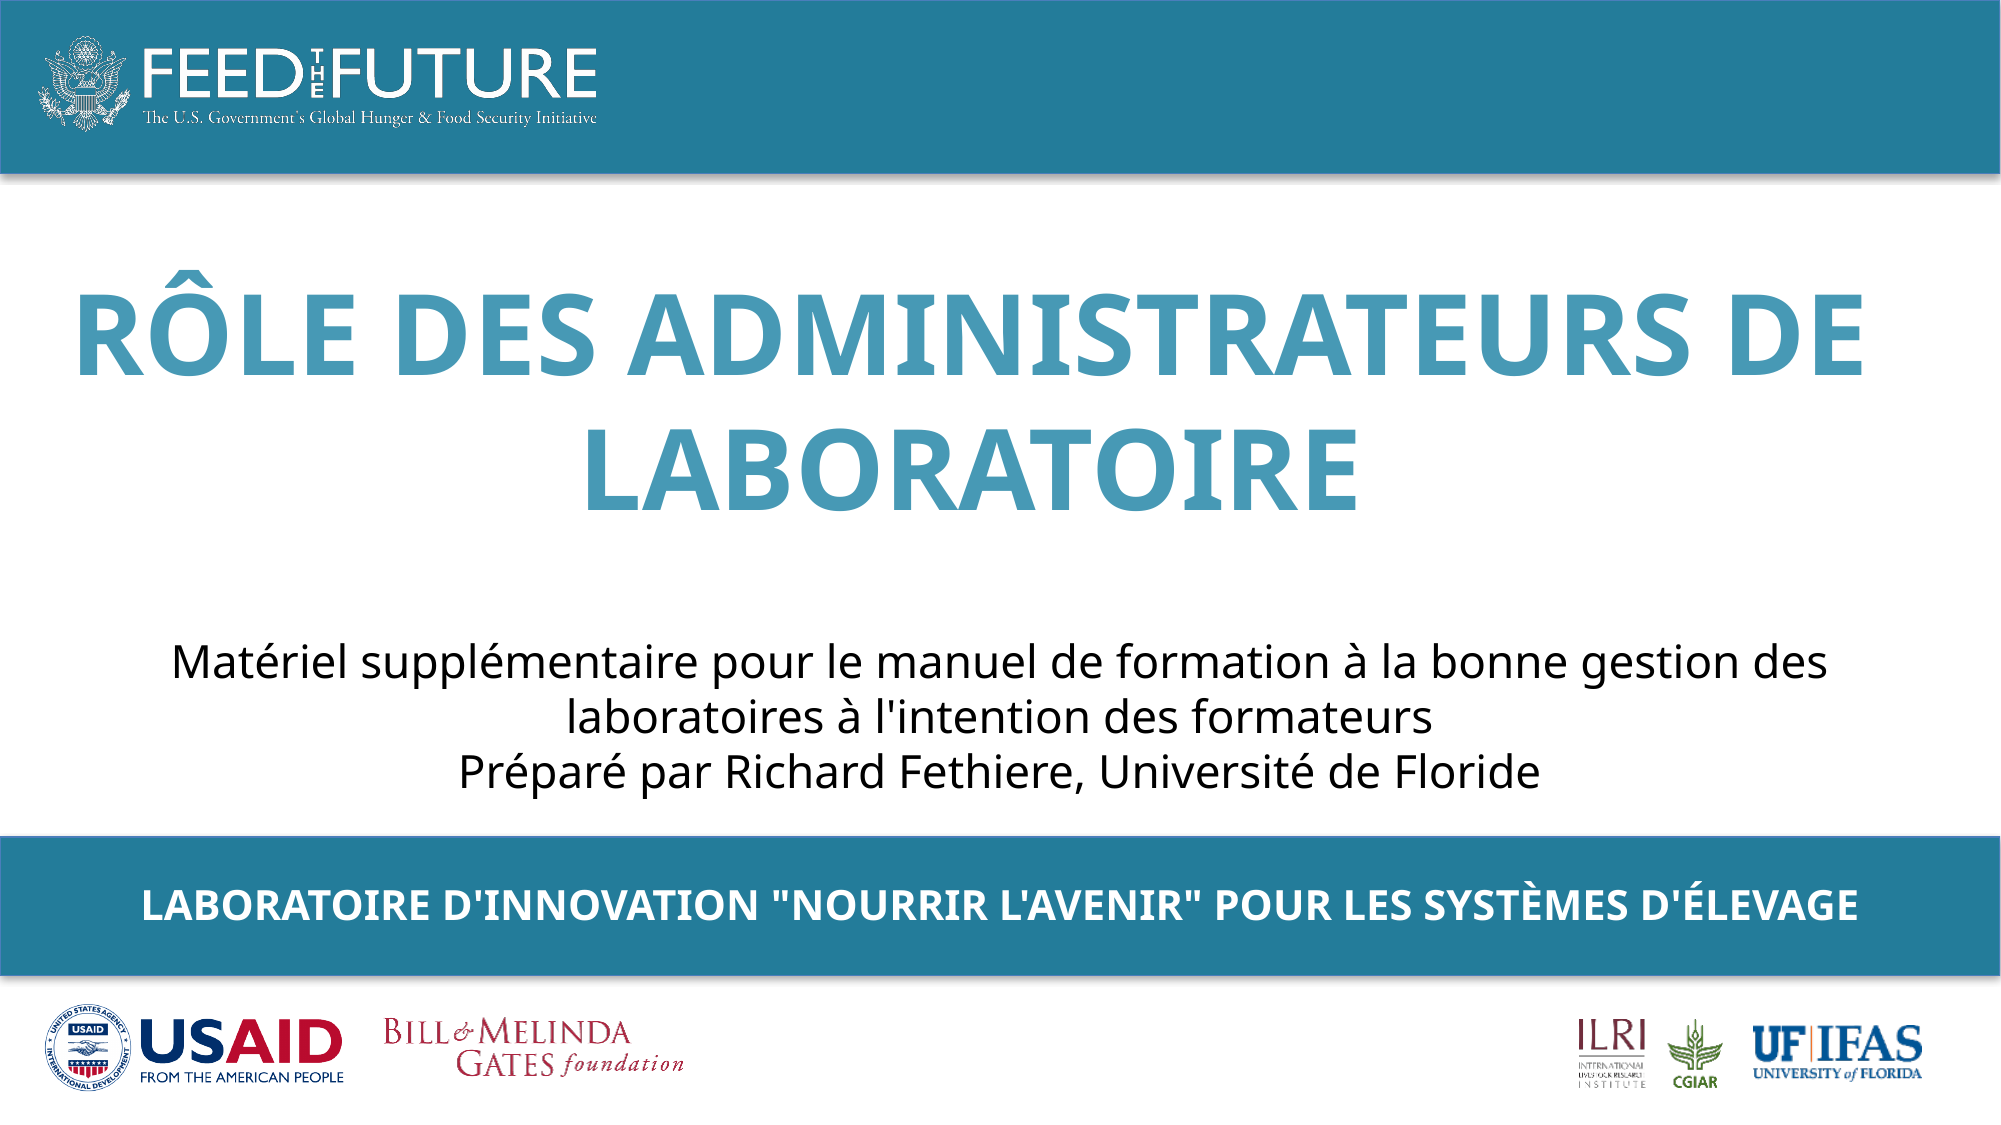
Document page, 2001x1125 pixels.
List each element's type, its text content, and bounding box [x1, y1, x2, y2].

picture [0, 975, 683, 1125]
list RÔLE DES ADMINISTRATEURS DE LABORATOIRE [45, 255, 1896, 552]
text_box Matériel supplémentaire pour le manuel de formation à la bonne gestion des laboratoires à l'intention des formateurs Préparé par Richard Fethiere, Université de Floride [153, 625, 1847, 806]
picture [1753, 1025, 1922, 1082]
list LABORATOIRE D'INNOVATION "NOURRIR L'AVENIR" POUR LES SYSTÈMES D'ÉLEVAGE [104, 871, 1896, 990]
picture [1579, 1019, 1723, 1088]
